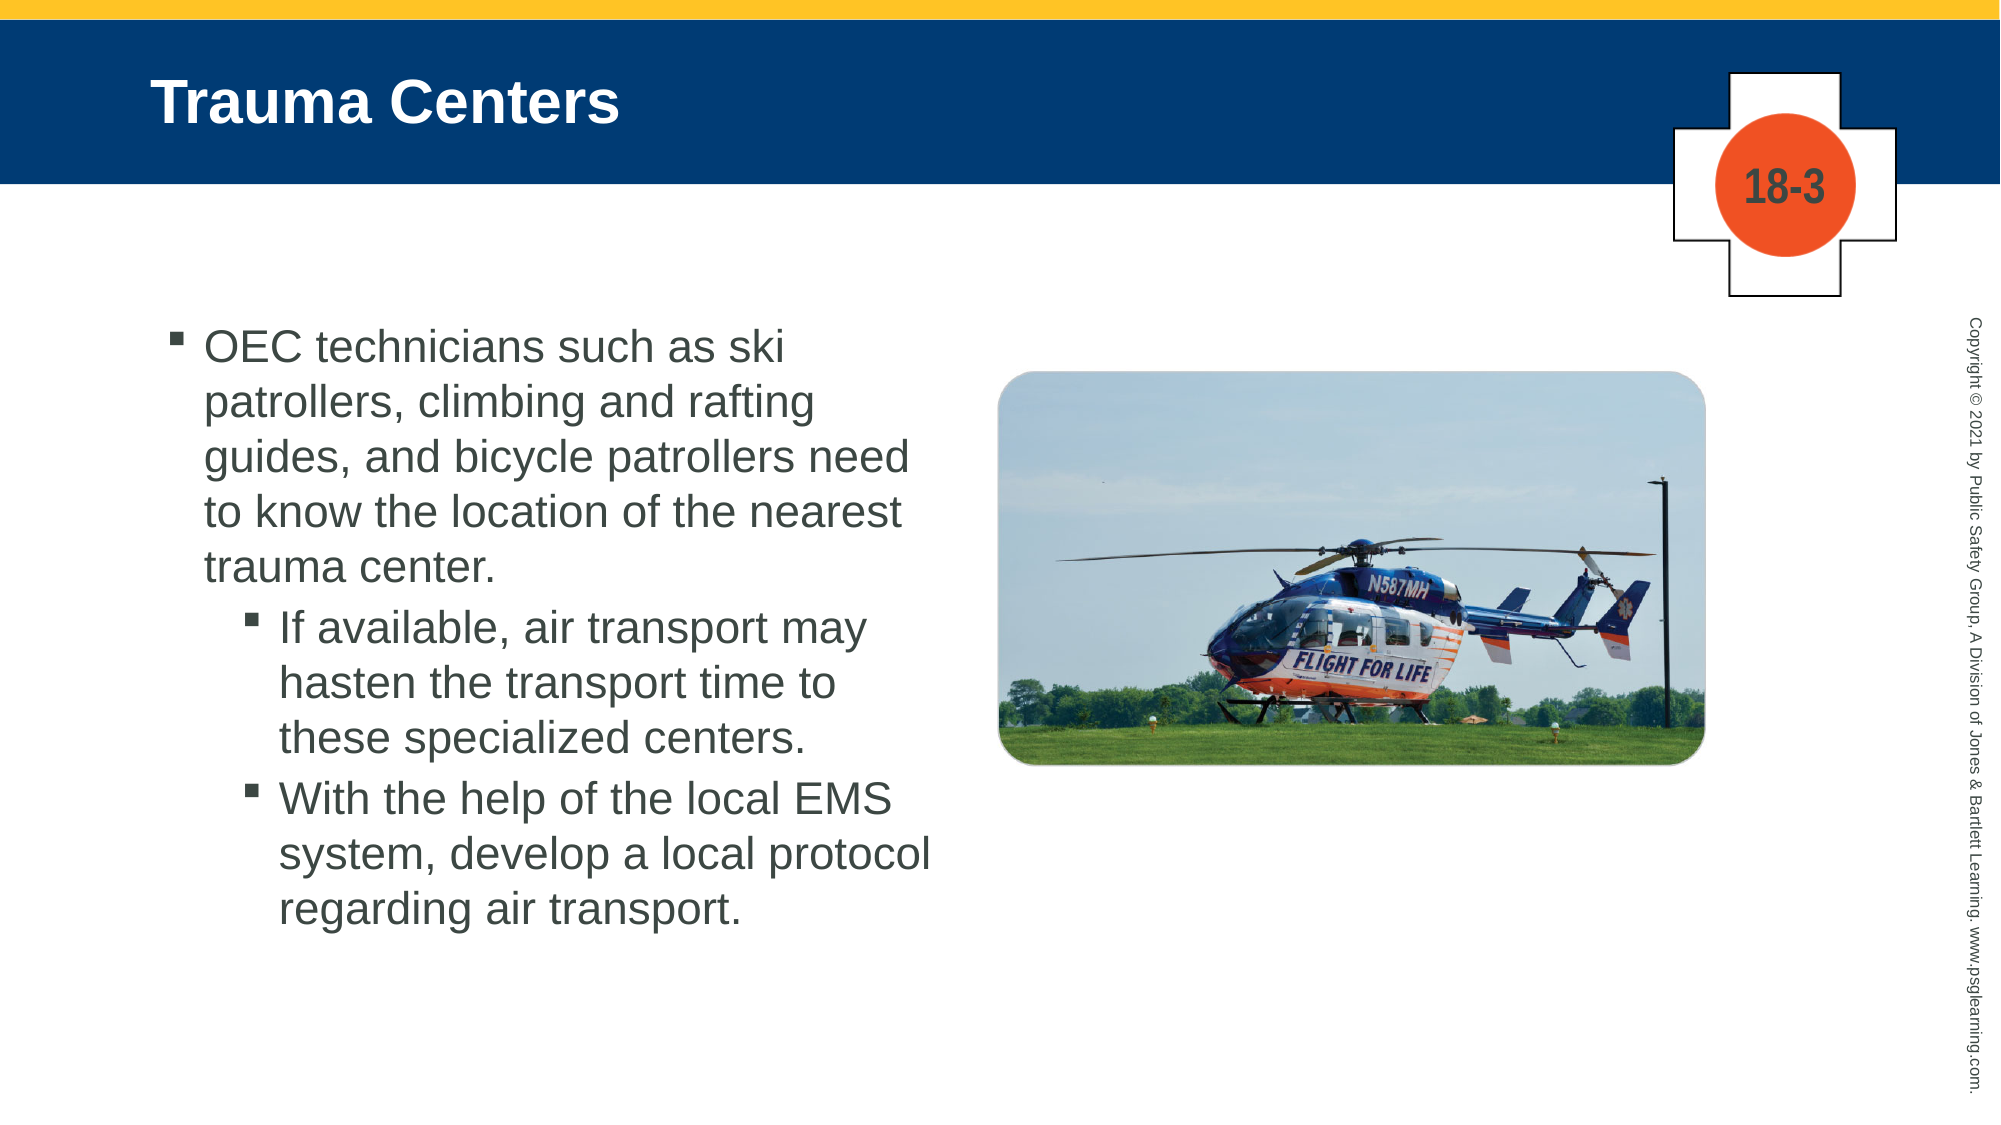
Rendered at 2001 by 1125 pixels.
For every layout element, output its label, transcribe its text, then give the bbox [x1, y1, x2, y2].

picture [991, 362, 1714, 773]
list OEC technicians such as ski patrollers, climbing and rafting guides, and bicycle patrollers need to know the location of the nearest trauma center. If available, air transport may hasten the transport time to these specialized centers. With the help of the local EMS system, develop a local protocol regarding air transport. [151, 309, 948, 969]
picture [1673, 72, 1897, 297]
title Trauma Centers [0, 19, 2000, 185]
